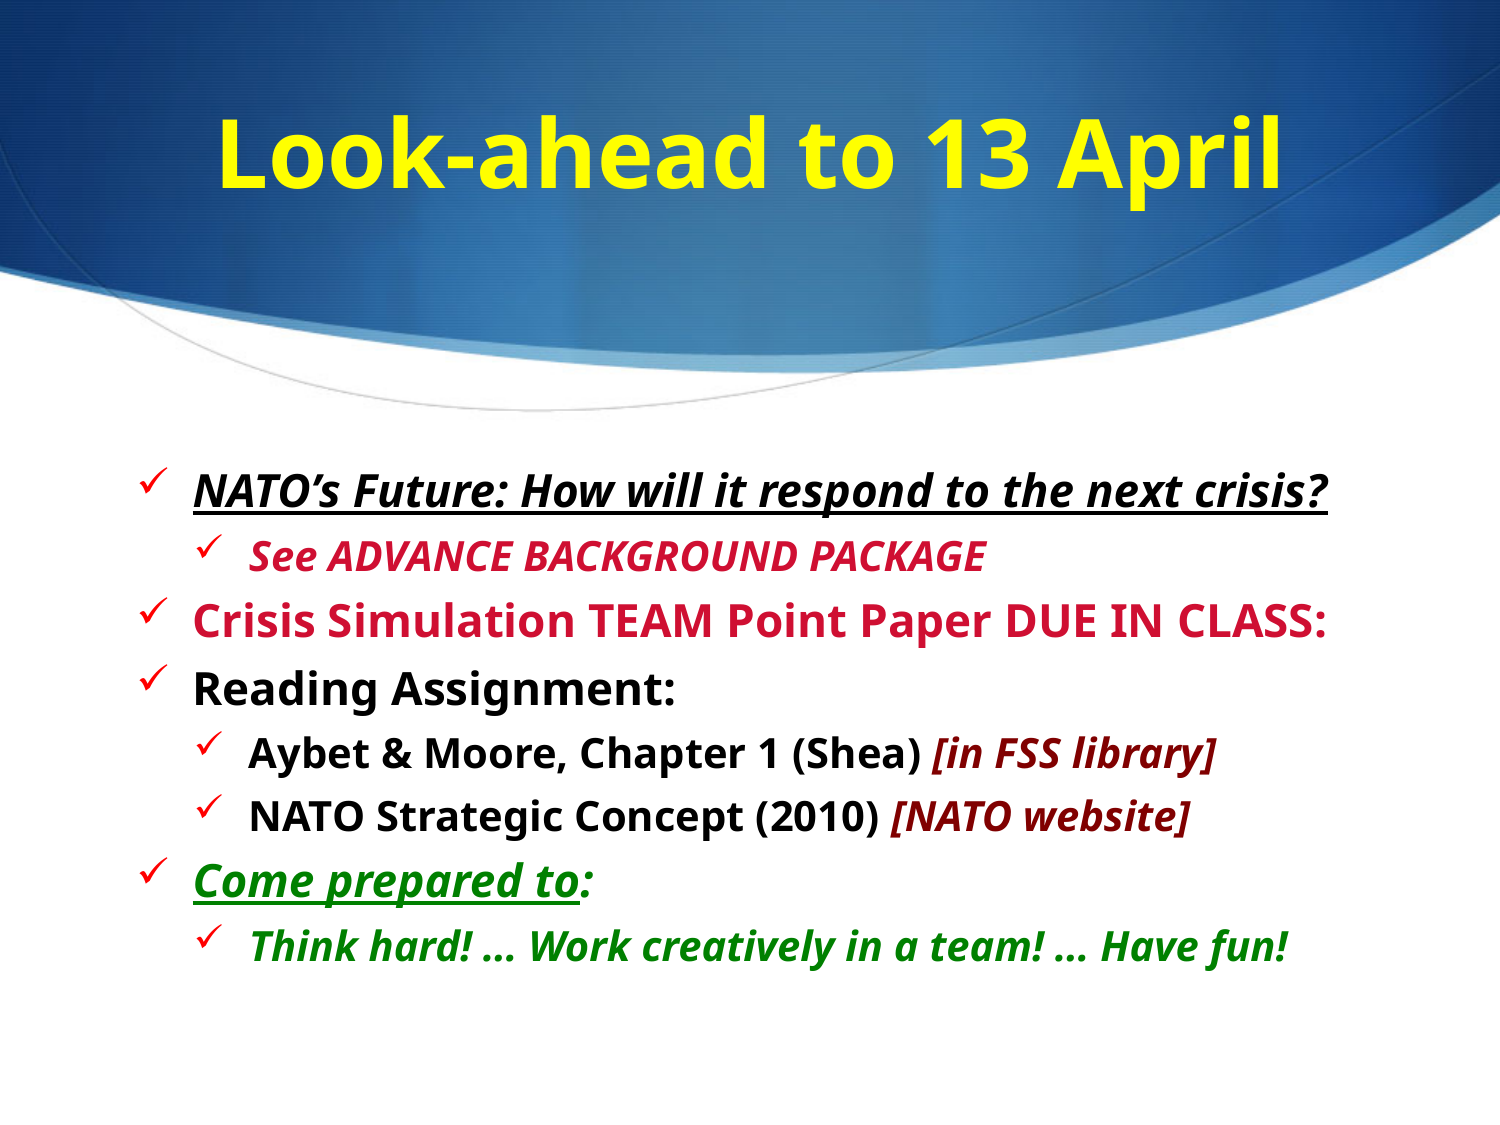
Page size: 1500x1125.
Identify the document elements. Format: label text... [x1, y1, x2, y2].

picture [0, 0, 1500, 1125]
list NATO’s Future: How will it respond to the next crisis? See ADVANCE BACKGROUND PACKAGE Crisis Simulation TEAM Point Paper DUE IN CLASS: Reading Assignment: Aybet & Moore, Chapter 1 (Shea) [in FSS library] NATO Strategic Concept (2010) [NATO website] Come prepared to: Think hard! … Work creatively in a team! … Have fun! [121, 454, 1379, 1042]
title Look-ahead to 13 April [75, 56, 1425, 245]
